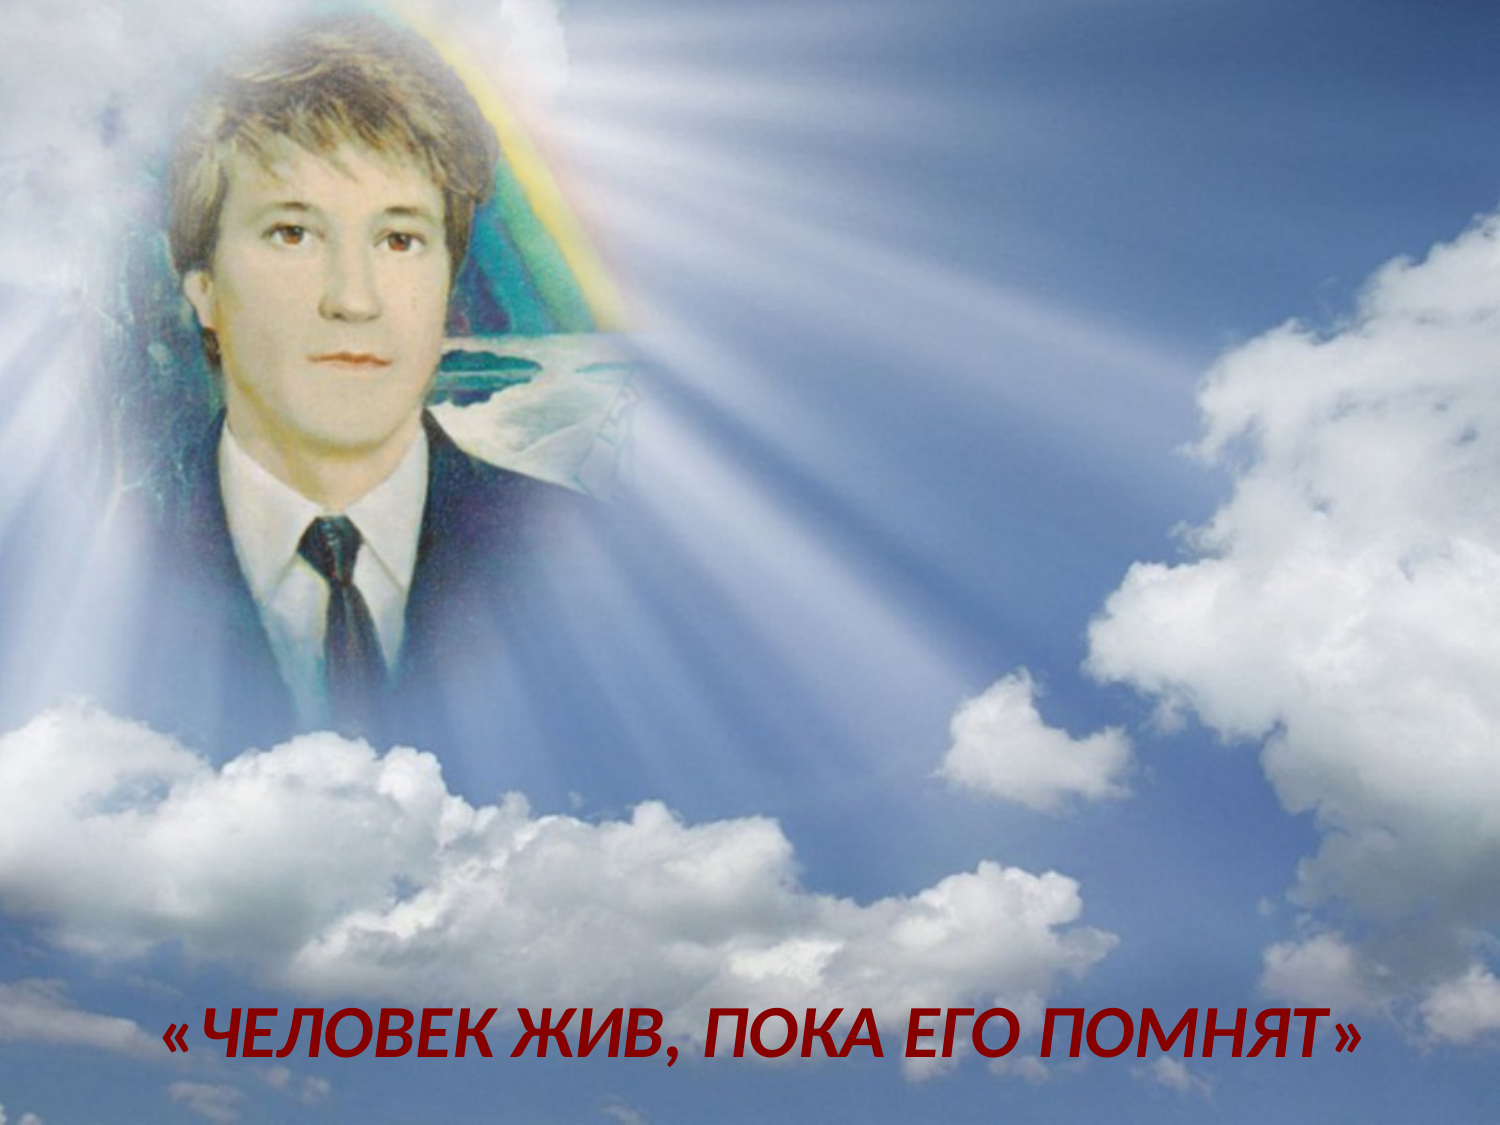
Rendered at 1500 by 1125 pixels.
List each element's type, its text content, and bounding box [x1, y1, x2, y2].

picture [0, 0, 1500, 1125]
text_box «ЧЕЛОВЕК ЖИВ, ПОКА ЕГО ПОМНЯТ» [143, 974, 1402, 1080]
